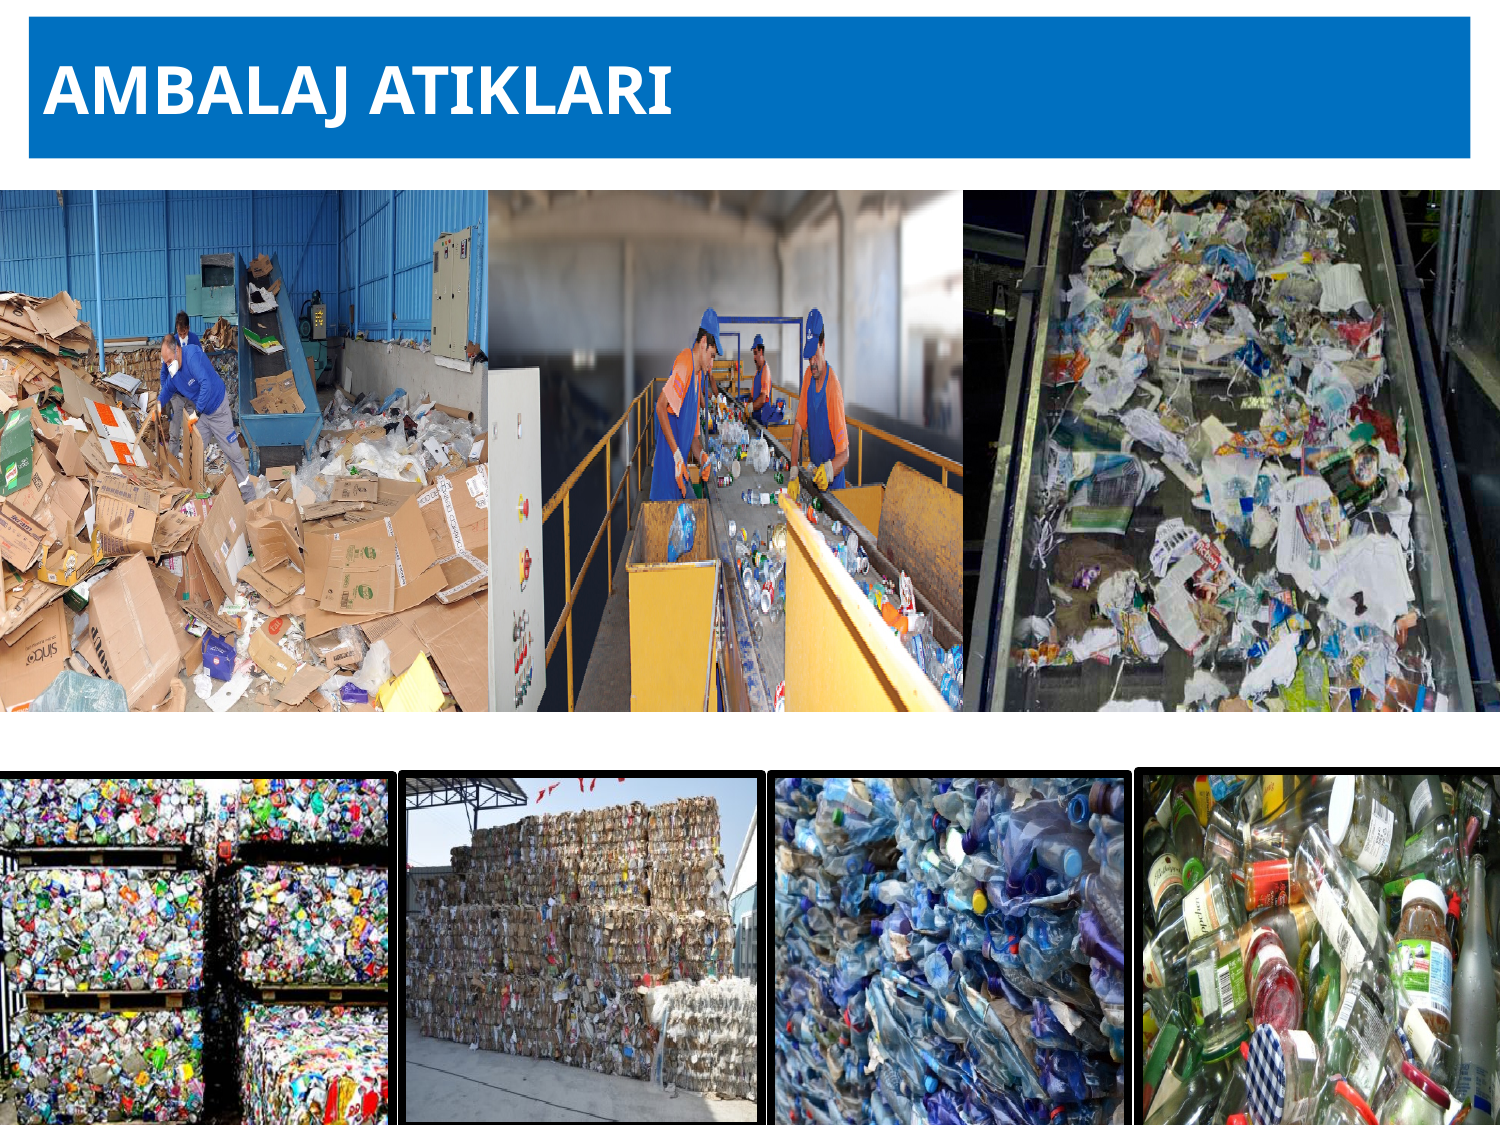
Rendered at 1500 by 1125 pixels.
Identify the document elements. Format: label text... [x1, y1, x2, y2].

picture [1142, 774, 1500, 1125]
text_box AMBALAJ ATIKLARI [28, 16, 1471, 159]
picture [0, 779, 389, 1125]
picture [488, 190, 1500, 712]
picture [774, 777, 1125, 1125]
picture [406, 777, 758, 1122]
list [0, 190, 486, 712]
